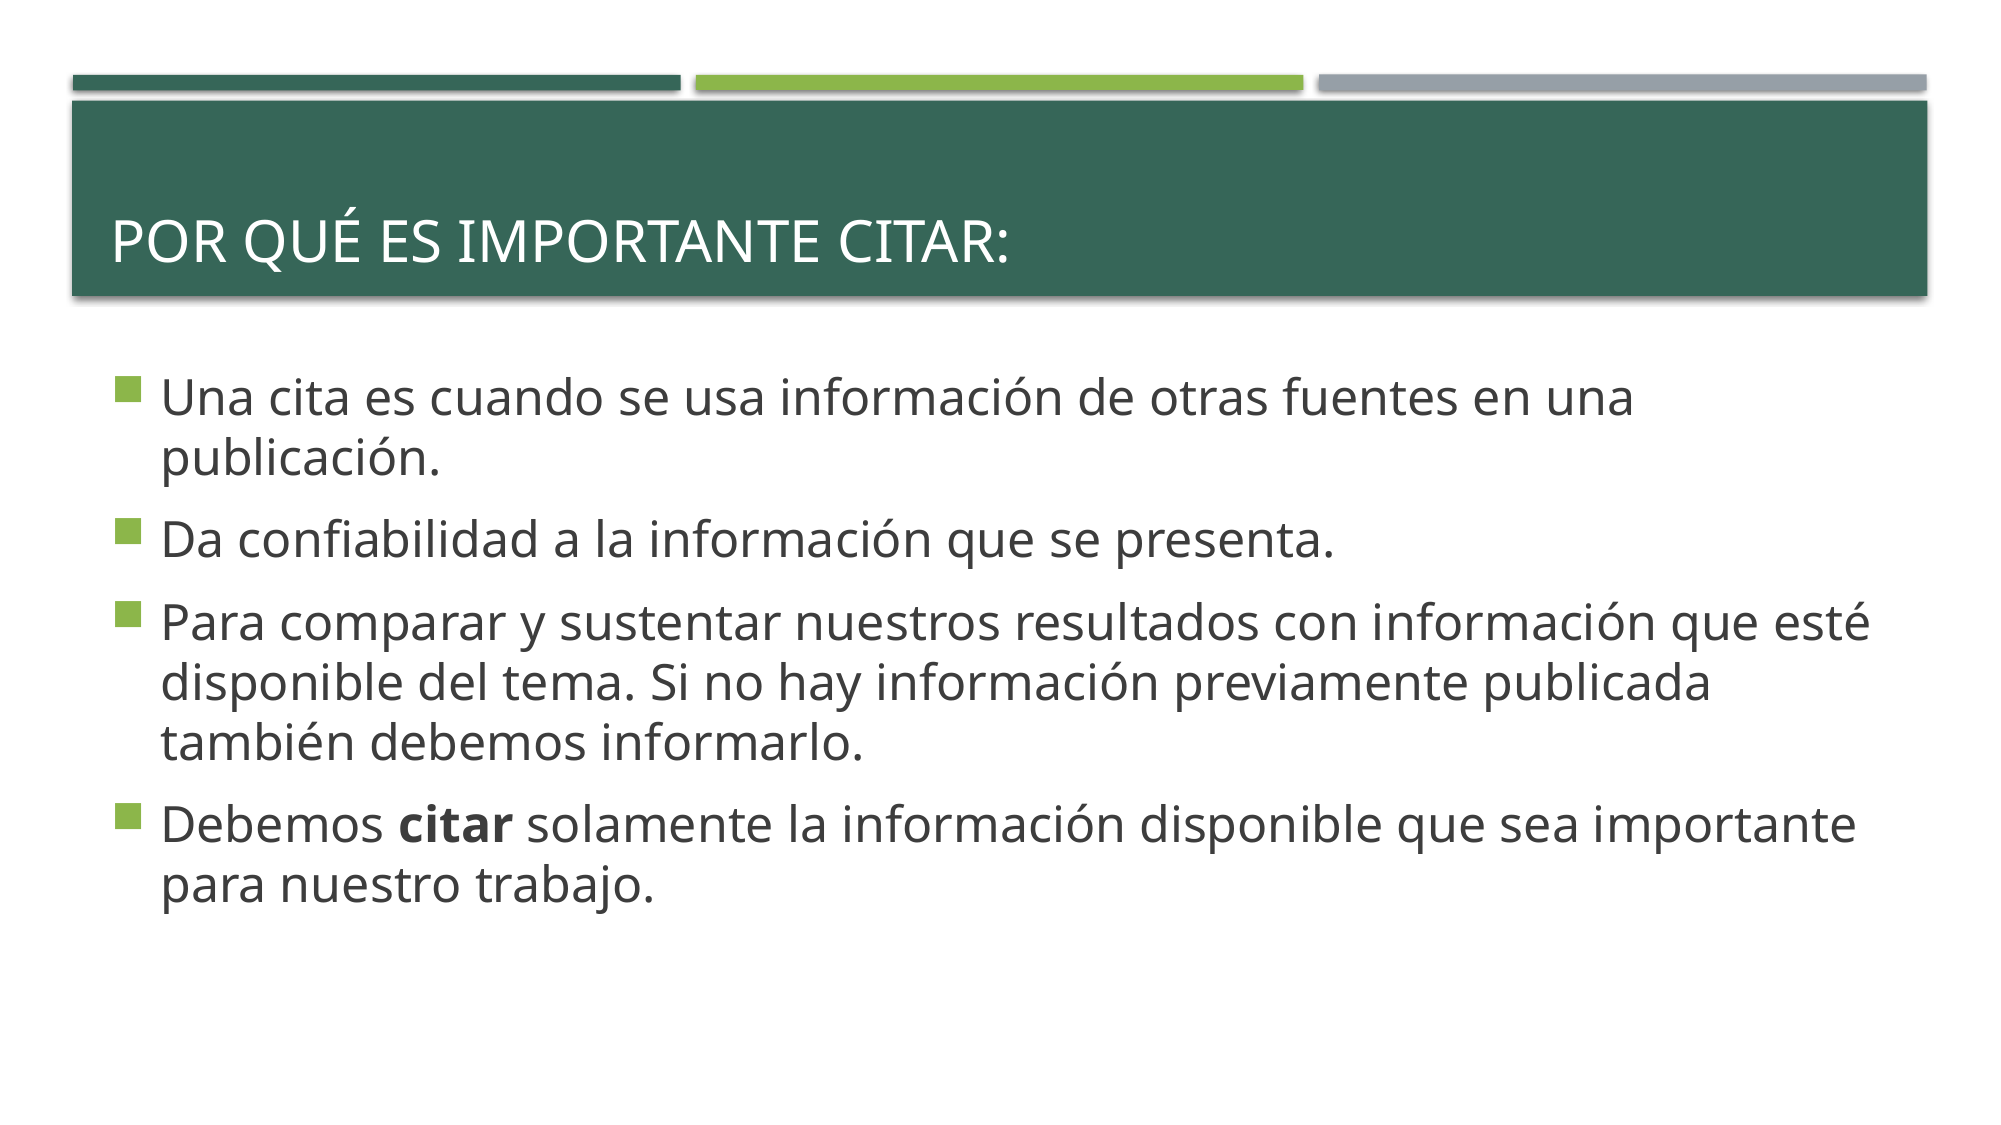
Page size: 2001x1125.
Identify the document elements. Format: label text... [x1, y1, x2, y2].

title Por qué es importante citar: [95, 115, 1905, 282]
list Una cita es cuando se usa información de otras fuentes en una publicación. Da confiabilidad a la información que se presenta. Para comparar y sustentar nuestros resultados con información que esté disponible del tema. Si no hay información previamente publicada también debemos informarlo. Debemos citar solamente la información disponible que sea importante para nuestro trabajo. [95, 357, 1905, 962]
